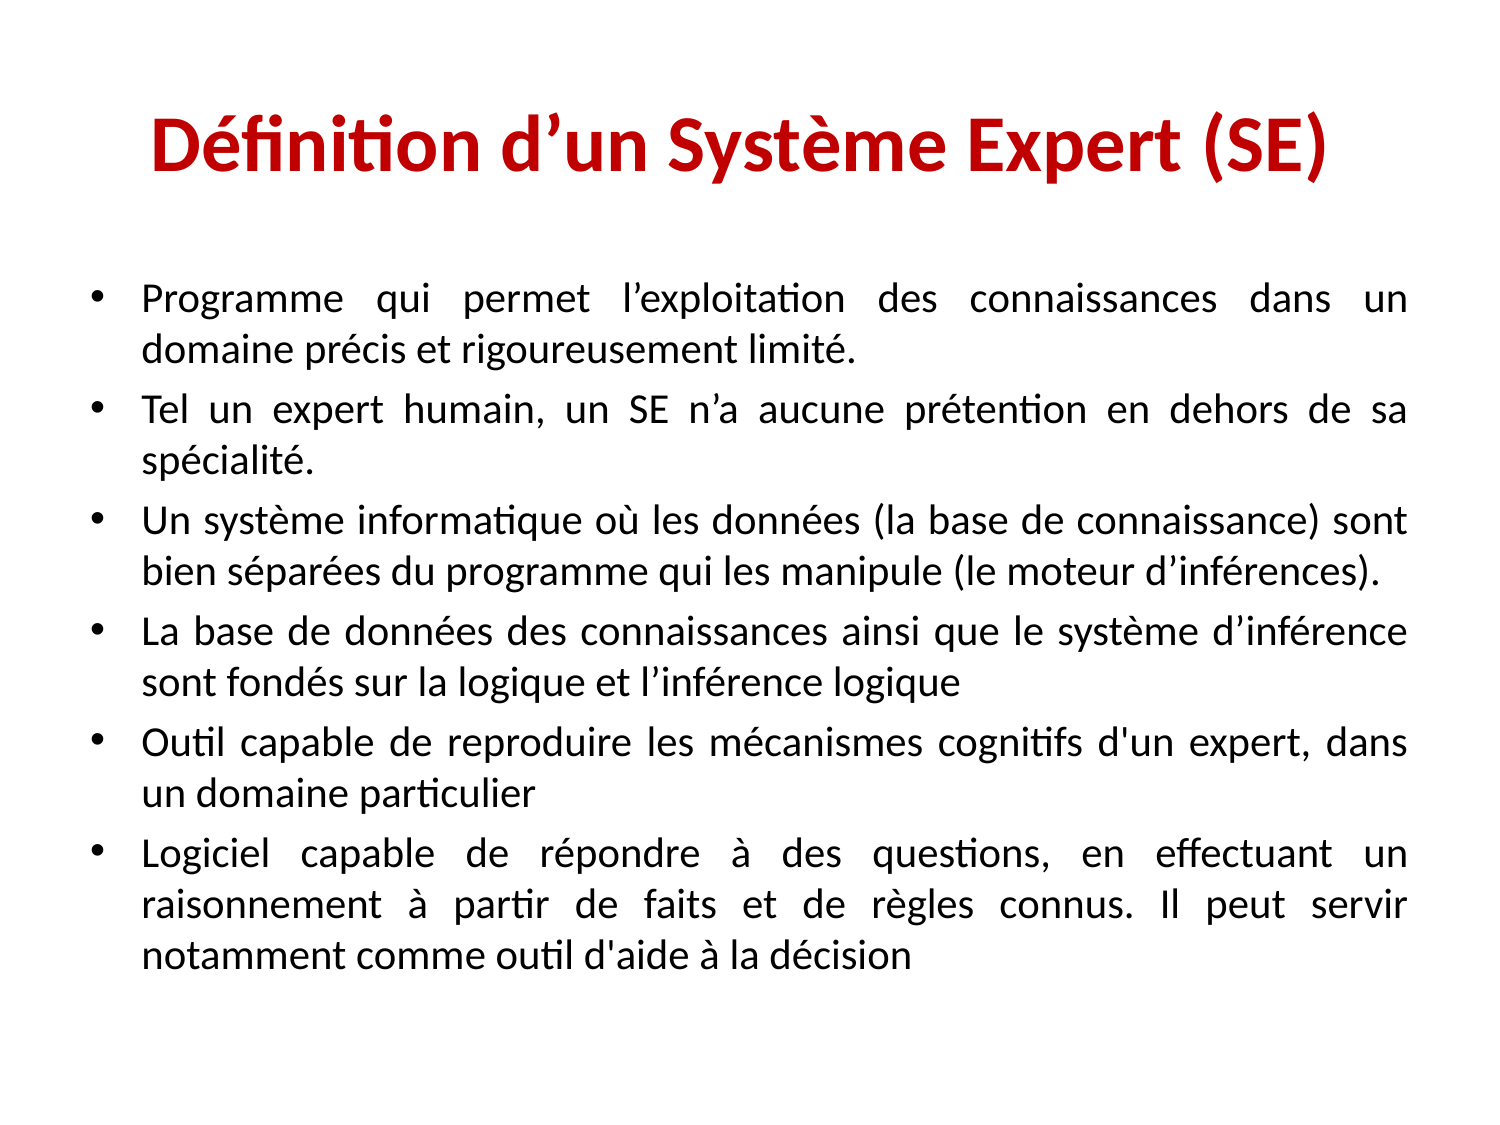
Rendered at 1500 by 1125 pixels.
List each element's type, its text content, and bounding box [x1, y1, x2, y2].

list Programme qui permet l’exploitation des connaissances dans un domaine précis et rigoureusement limité. Tel un expert humain, un SE n’a aucune prétention en dehors de sa spécialité. Un système informatique où les données (la base de connaissance) sont bien séparées du programme qui les manipule (le moteur d’inférences). La base de données des connaissances ainsi que le système d’inférence sont fondés sur la logique et l’inférence logique Outil capable de reproduire les mécanismes cognitifs d'un expert, dans un domaine particulier Logiciel capable de répondre à des questions, en effectuant un raisonnement à partir de faits et de règles connus. Il peut servir notamment comme outil d'aide à la décision [75, 262, 1425, 1005]
title Définition d’un Système Expert (SE) [75, 45, 1425, 233]
